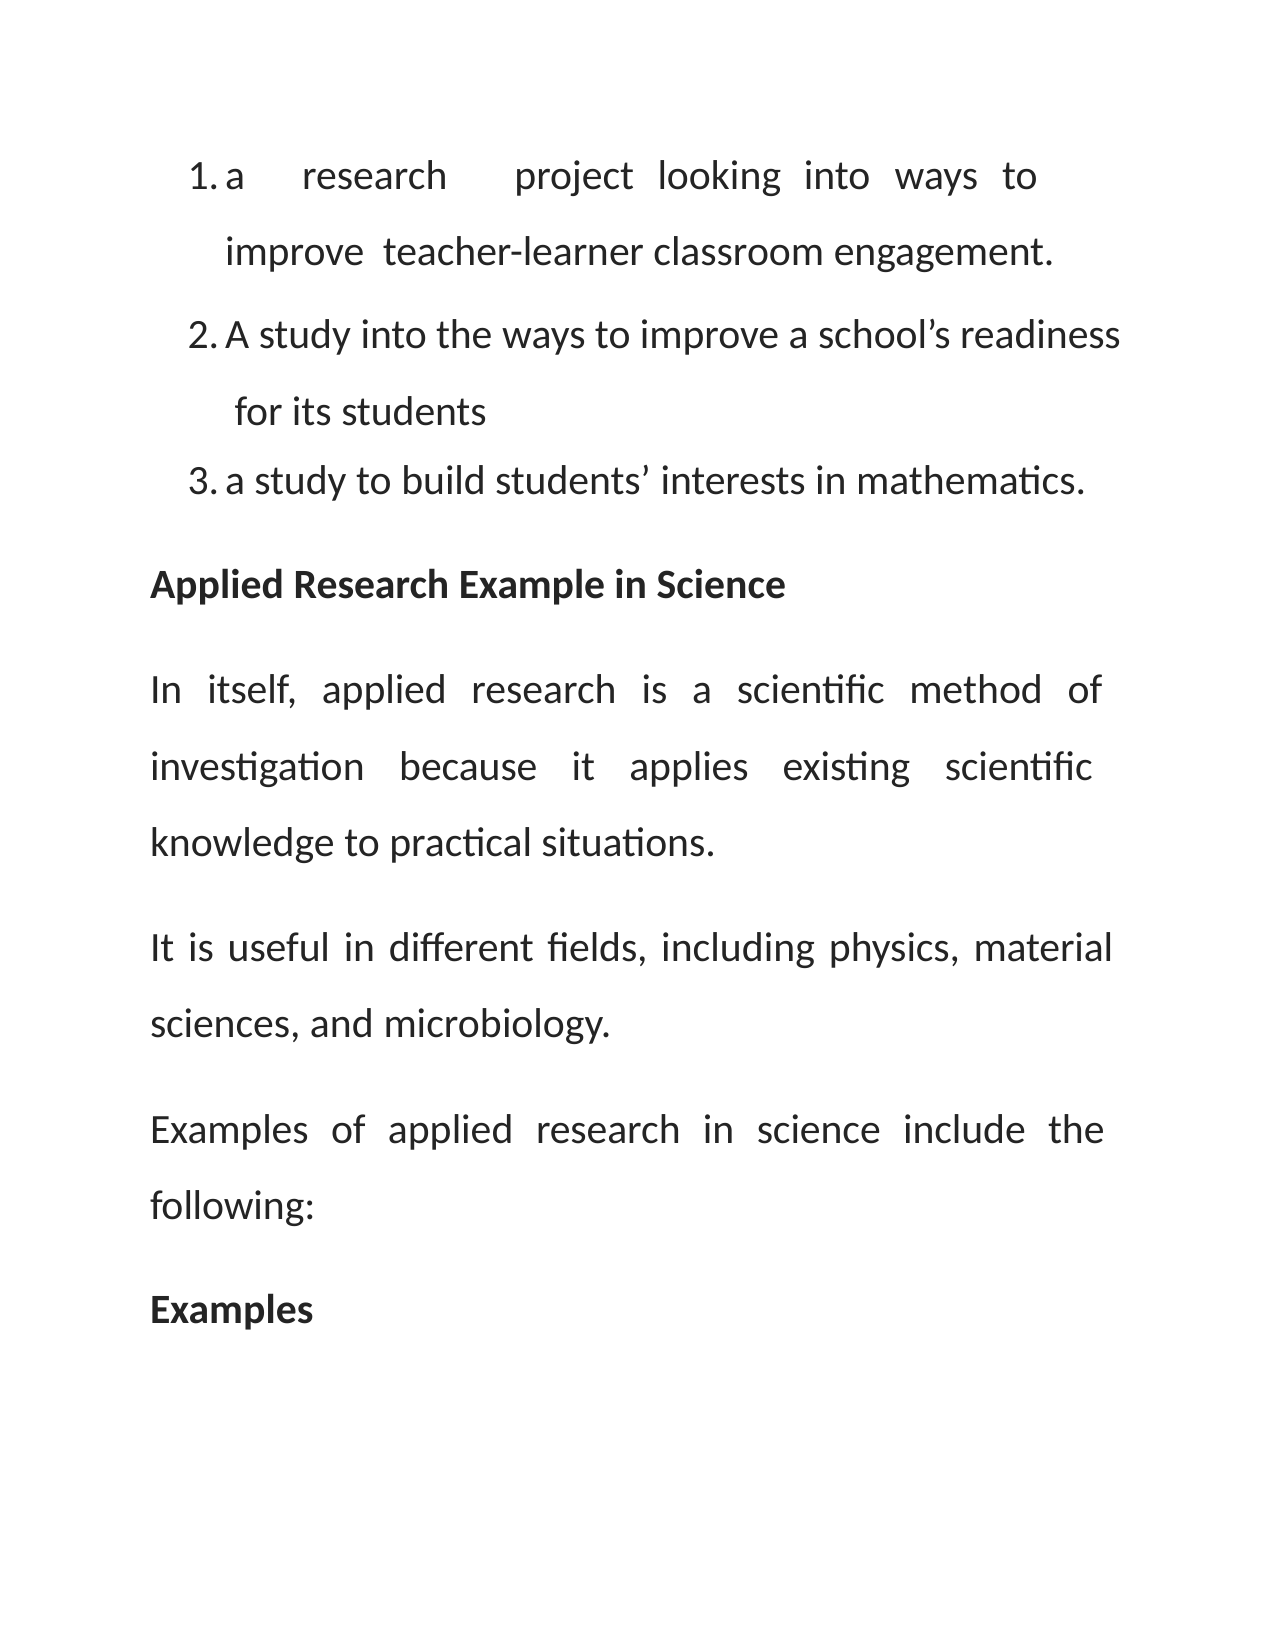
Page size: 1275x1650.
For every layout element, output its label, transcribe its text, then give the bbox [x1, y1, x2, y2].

text_box a research project looking into ways to improve teacher-learner classroom engagement. A study into the ways to improve a school’s readiness for its students a study to build students’ interests in mathematics. Applied Research Example in Science In itself, applied research is a scientific method of investigation because it applies existing scientific knowledge to practical situations. It is useful in different fields, including physics, material sciences, and microbiology. Examples of applied research in science include the following: Examples [147, 119, 1128, 1333]
